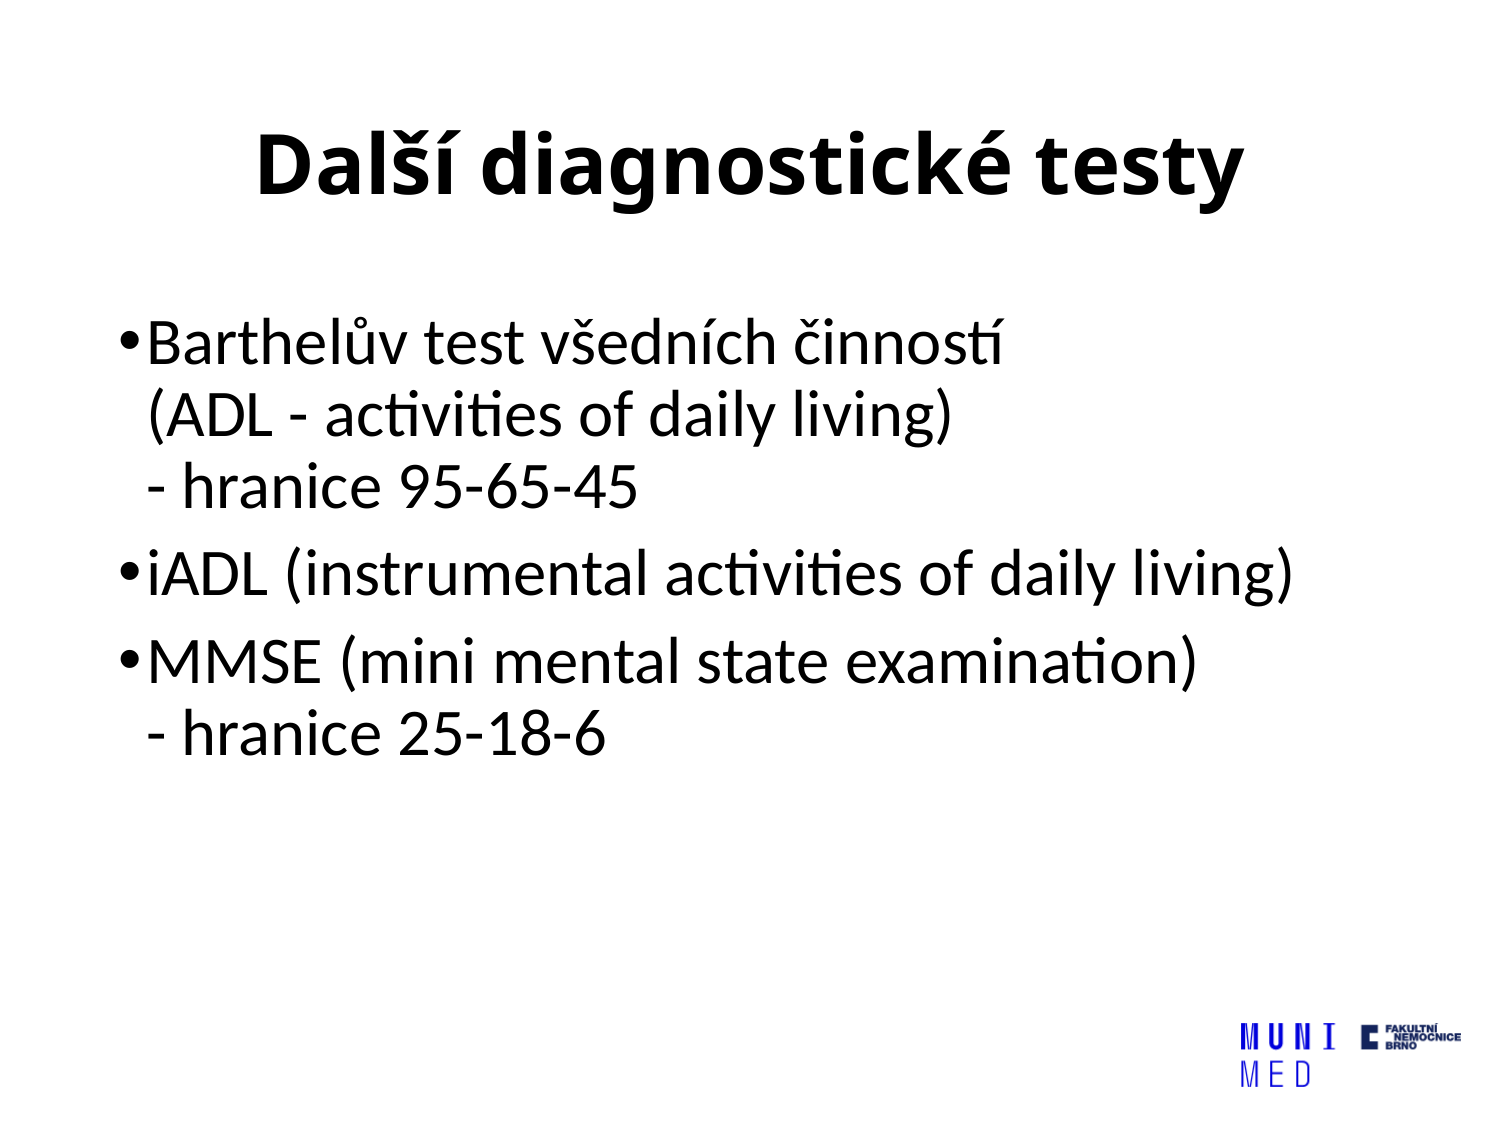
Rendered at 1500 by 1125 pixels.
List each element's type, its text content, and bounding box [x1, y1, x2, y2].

title Další diagnostické testy [112, 54, 1388, 280]
list Barthelův test všedních činností (ADL - activities of daily living) - hranice 95-65-45 iADL (instrumental activities of daily living) MMSE (mini mental state examination) - hranice 25-18-6 [103, 299, 1397, 1014]
picture [1222, 1011, 1475, 1100]
